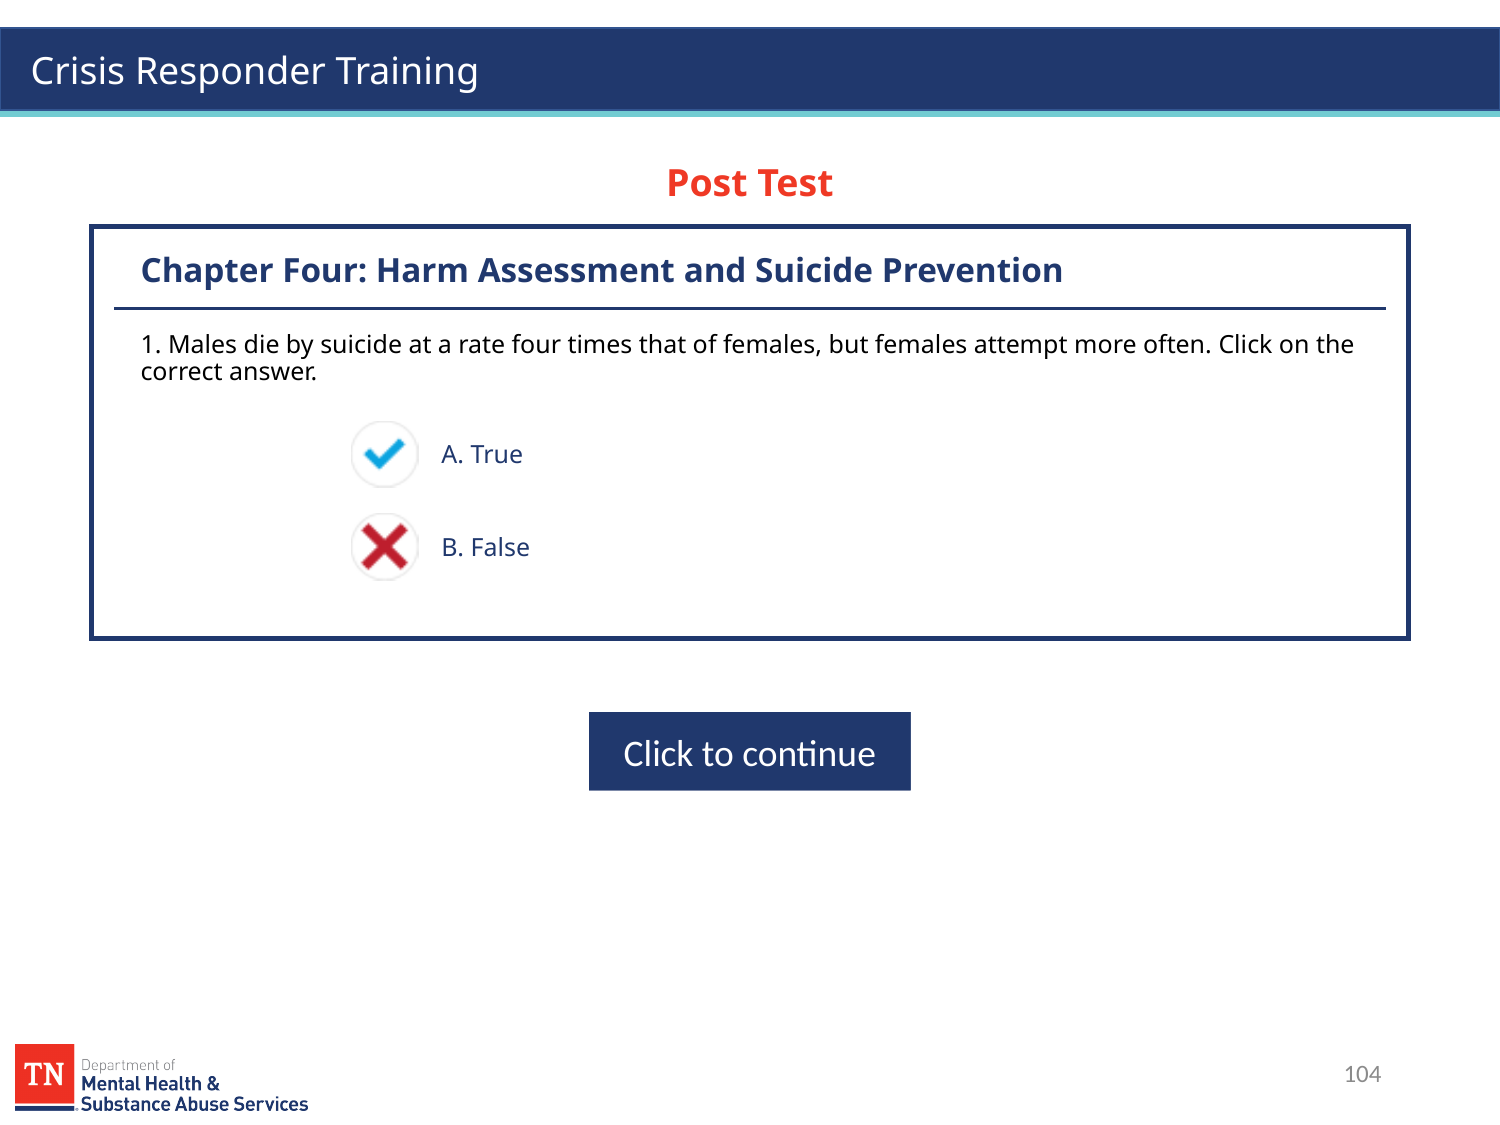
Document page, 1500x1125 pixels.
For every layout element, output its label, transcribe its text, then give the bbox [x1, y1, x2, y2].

text_box Click to continue [588, 711, 912, 791]
picture [351, 513, 419, 581]
text_box [0, 0, 1500, 1125]
picture [351, 421, 419, 489]
